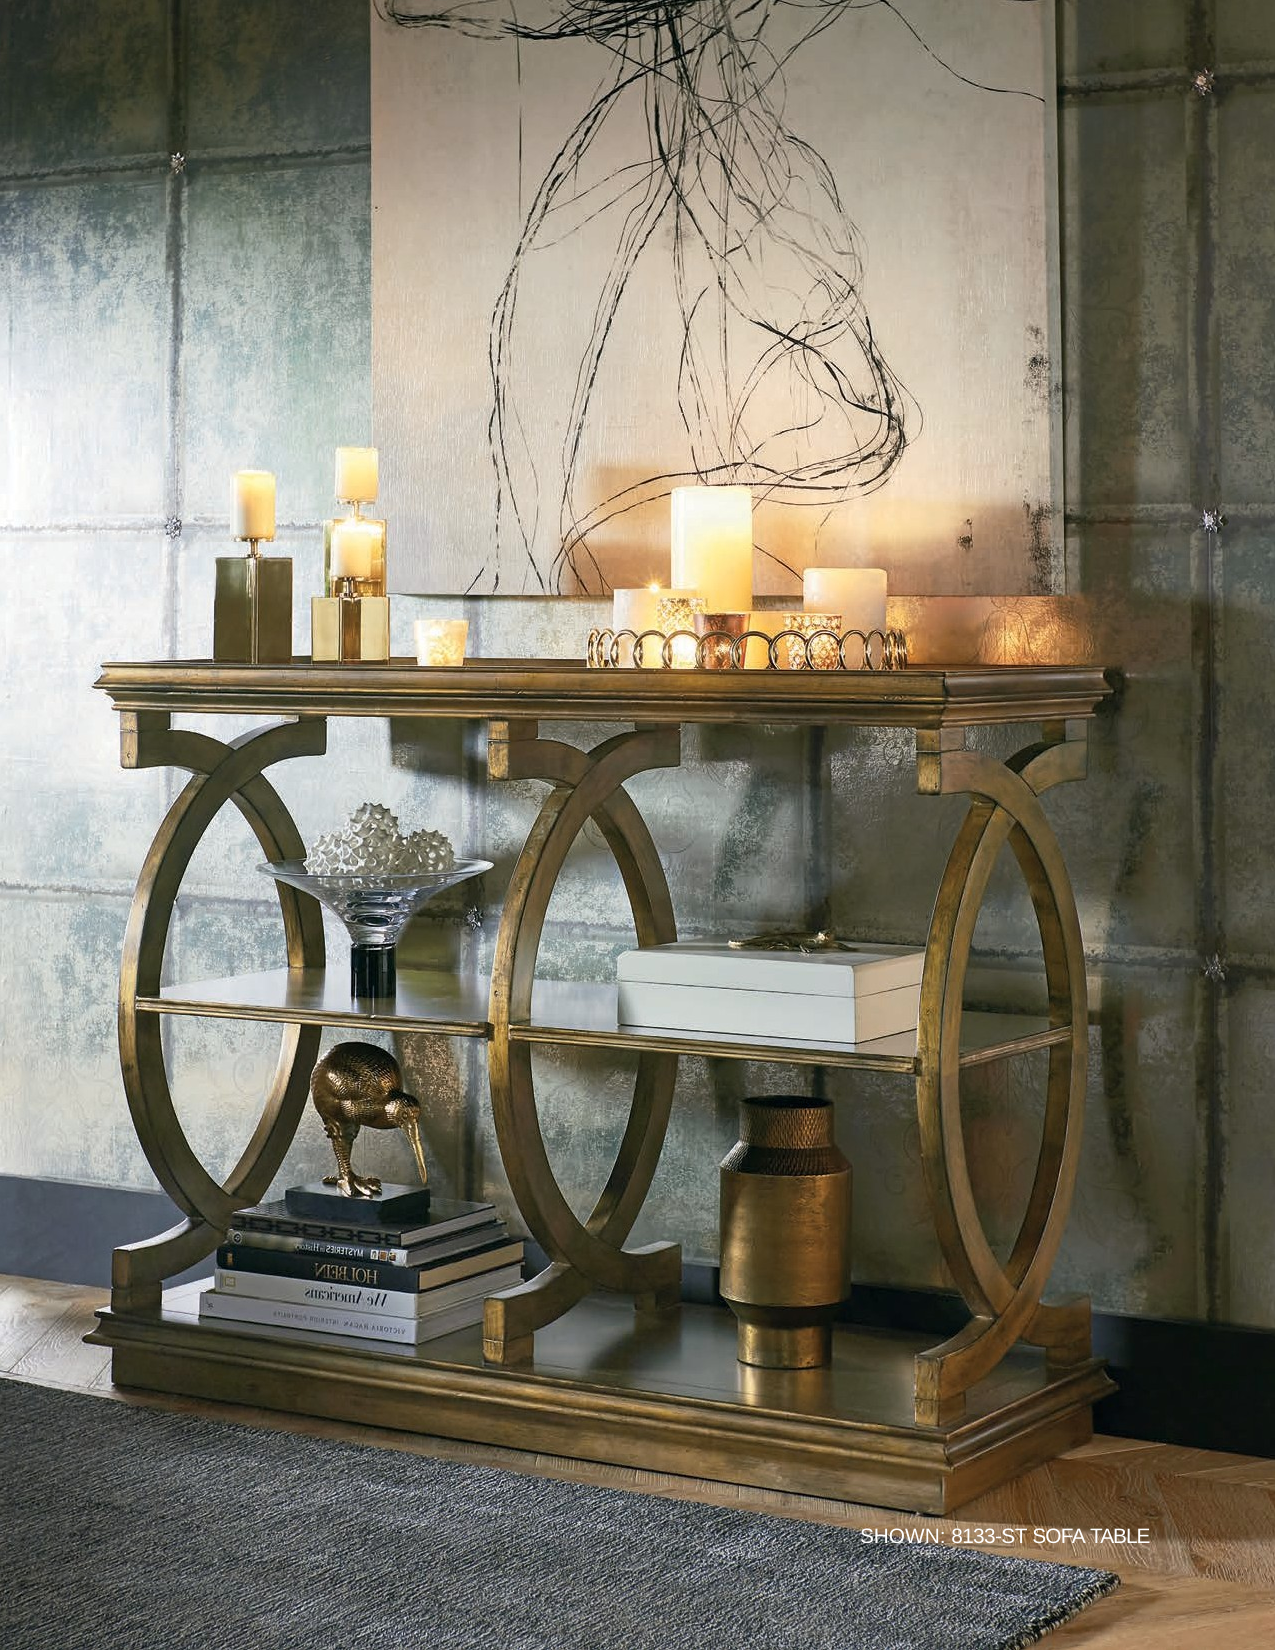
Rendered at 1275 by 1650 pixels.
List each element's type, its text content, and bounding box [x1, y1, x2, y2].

text_box SHOWN: 8133-ST SOFA TABLE [858, 1520, 1165, 1548]
text_box [0, 0, 1275, 1650]
